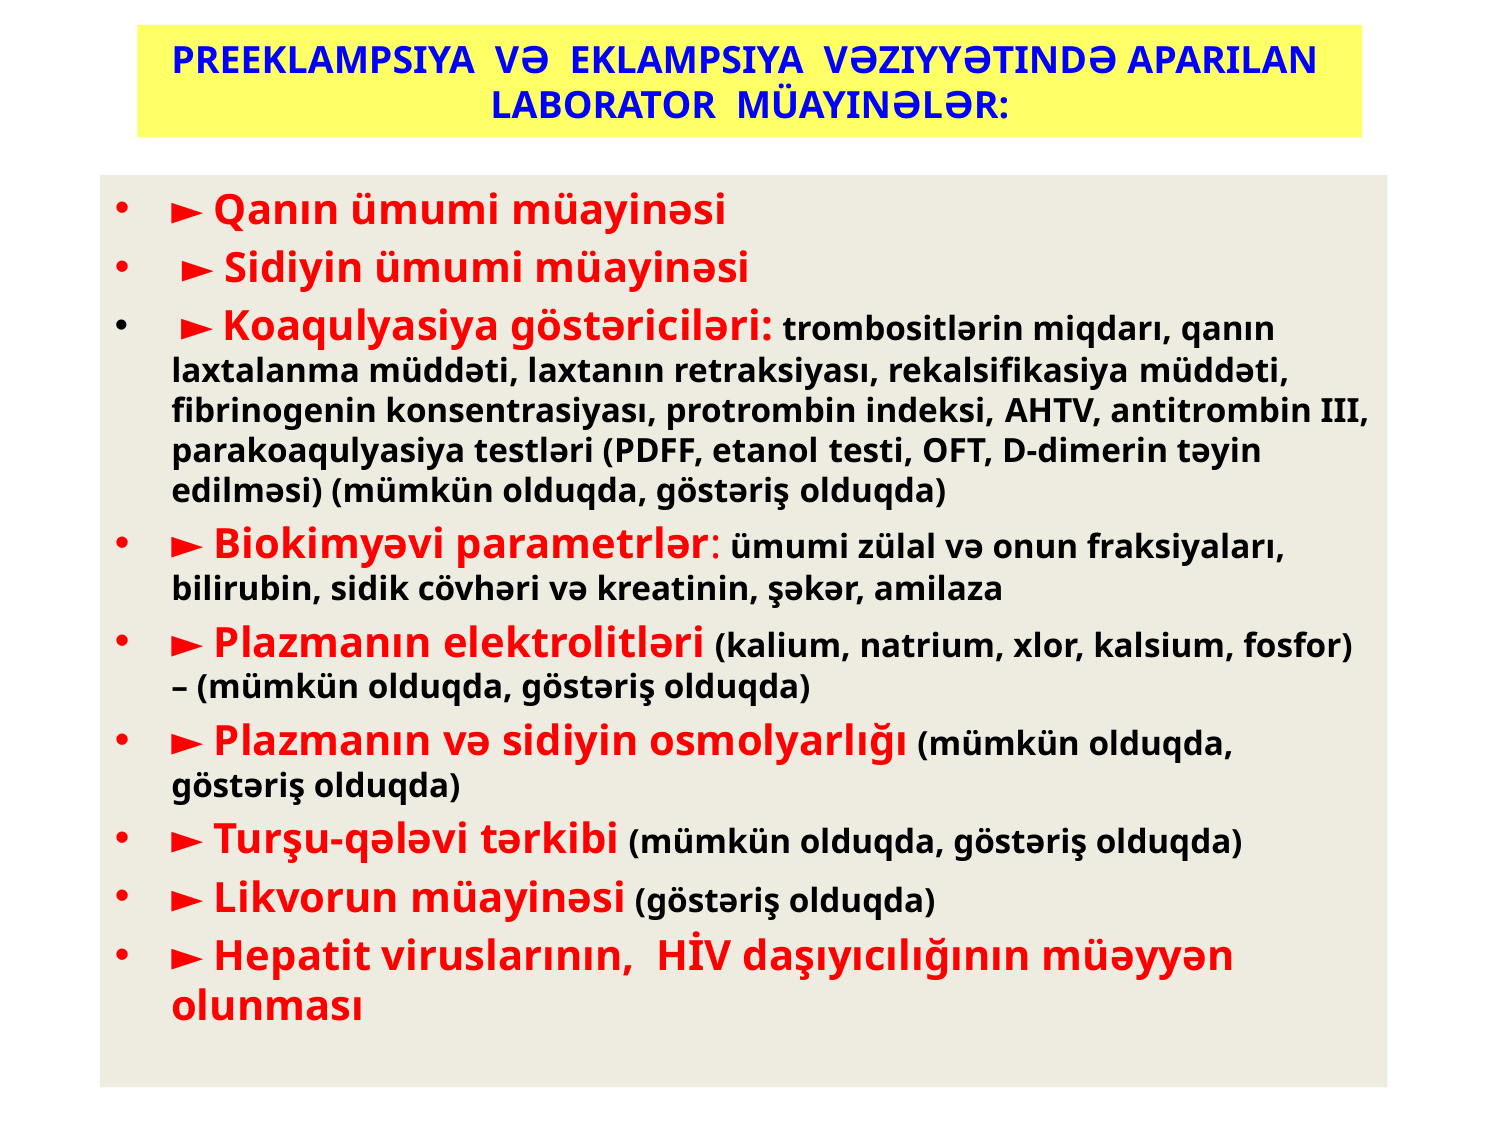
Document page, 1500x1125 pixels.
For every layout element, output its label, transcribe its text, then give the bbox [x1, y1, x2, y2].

list ► Qanın ümumi müayinəsi ► Sidiyin ümumi müayinəsi ► Koaqulyasiya göstəriciləri: trombositlərin miqdarı, qanın laxtalanma müddəti, laxtanın retraksiyası, rekalsifikasiya müddəti, fibrinogenin konsentrasiyası, protrombin indeksi, AHTV, antitrombin III, parakoaqulyasiya testləri (PDFF, etanol testi, OFT, D-dimerin təyin edilməsi) (mümkün olduqda, göstəriş olduqda) ► Biokimyəvi parametrlər: ümumi zülal və onun fraksiyaları, bilirubin, sidik cövhəri və kreatinin, şəkər, amilaza ► Plazmanın elektrolitləri (kalium, natrium, xlor, kalsium, fosfor) – (mümkün olduqda, göstəriş olduqda) ► Plazmanın və sidiyin osmolyarlığı (mümkün olduqda, göstəriş olduqda) ► Turşu-qələvi tərkibi (mümkün olduqda, göstəriş olduqda) ► Likvorun müayinəsi (göstəriş olduqda) ► Hepatit viruslarının, HİV daşıyıcılığının müəyyən olunması [99, 174, 1388, 1088]
title PREEKLAMPSIYA VƏ EKLAMPSIYA VƏZIYYƏTINDƏ APARILAN LABORATOR MÜAYINƏLƏR: [137, 24, 1363, 138]
